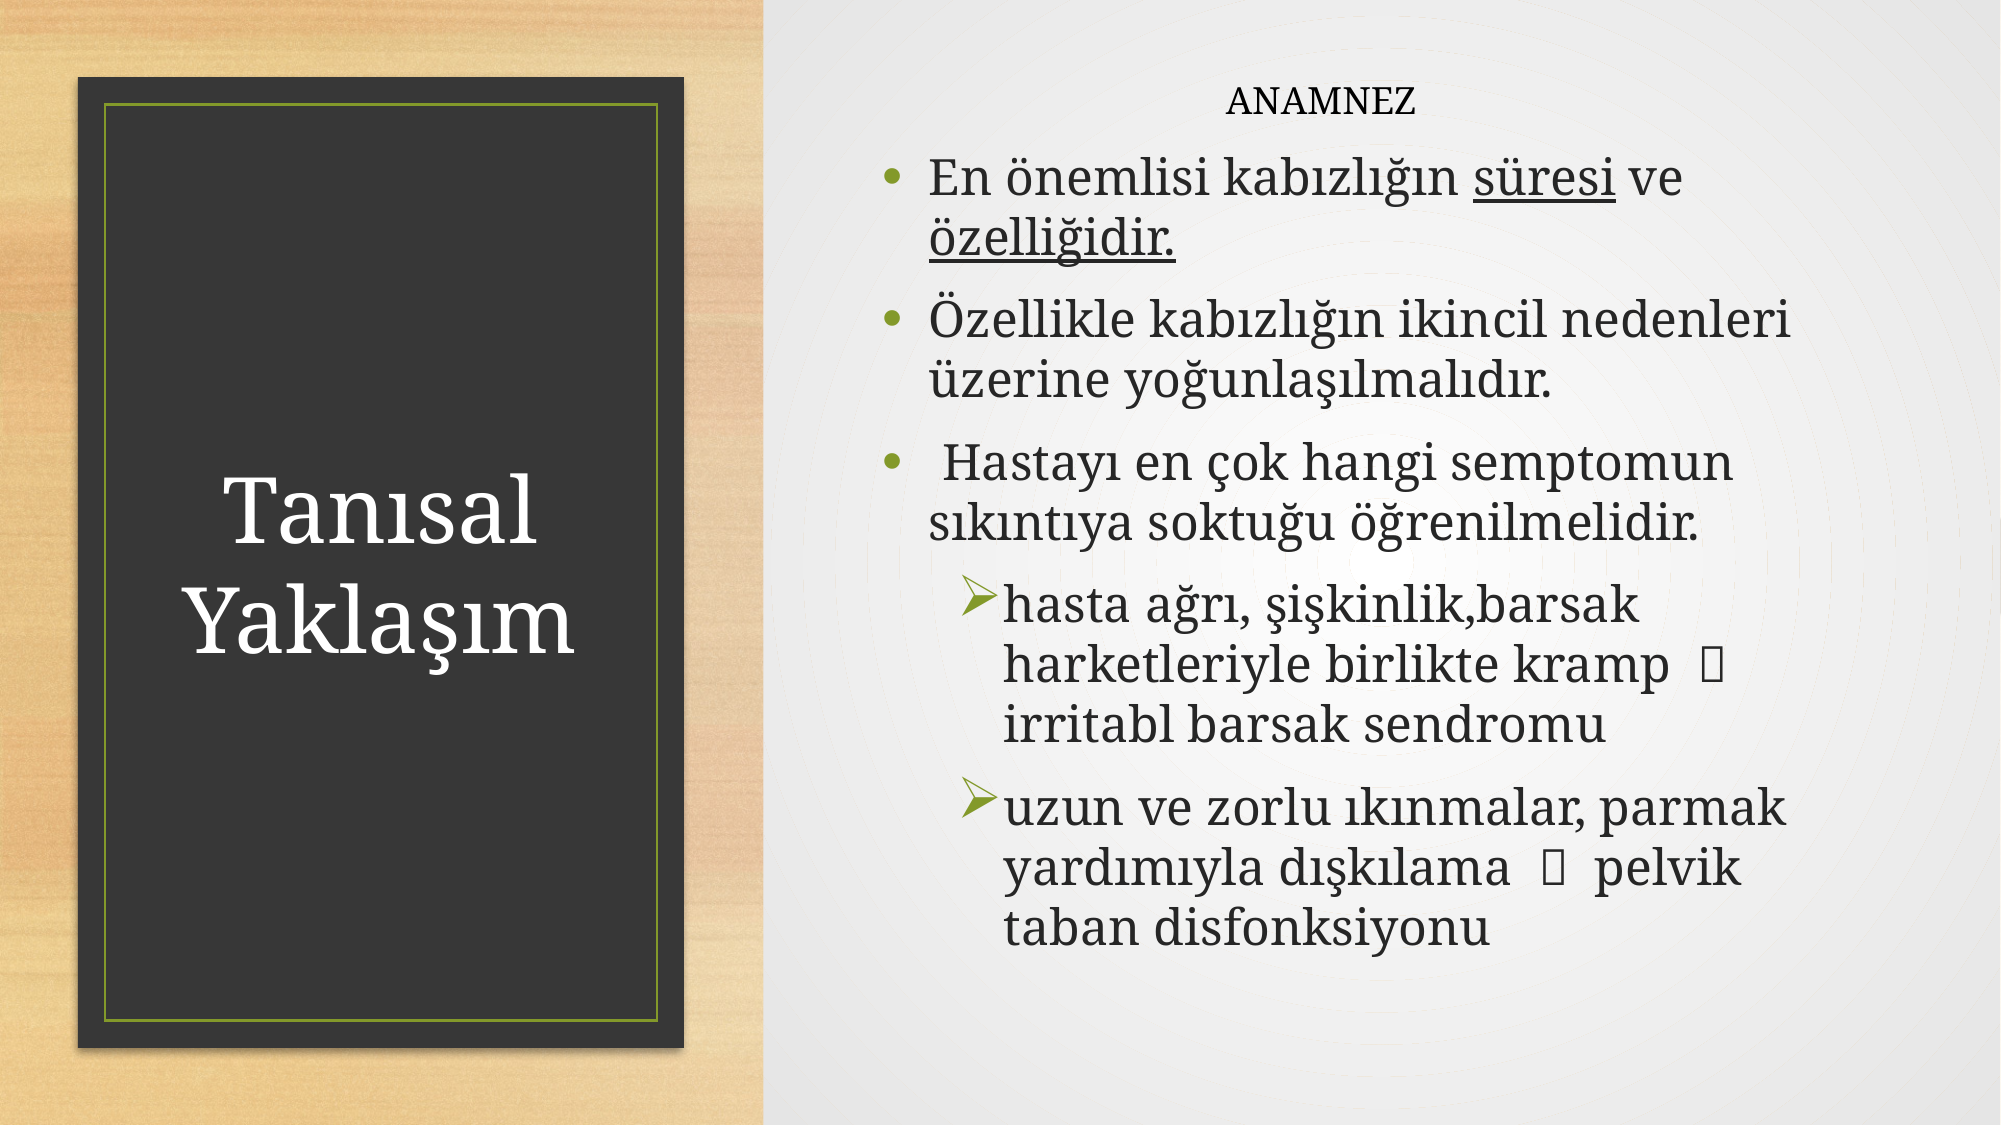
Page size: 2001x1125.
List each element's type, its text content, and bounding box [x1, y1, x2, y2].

text_box [0, 0, 762, 1125]
text_box [104, 103, 658, 1021]
text_box [762, 0, 2000, 1125]
list En önemlisi kabızlığın süresi ve özelliğidir. Özellikle kabızlığın ikincil nedenleri üzerine yoğunlaşılmalıdır. Hastayı en çok hangi semptomun sıkıntıya soktuğu öğrenilmelidir. hasta ağrı, şişkinlik,barsak harketleriyle birlikte kramp  irritabl barsak sendromu uzun ve zorlu ıkınmalar, parmak yardımıyla dışkılama  pelvik taban disfonksiyonu [867, 137, 1844, 1025]
title Tanısal Yaklaşım [156, 156, 605, 968]
text_box [77, 76, 685, 1049]
text_box ANAMNEZ [1211, 69, 1599, 130]
